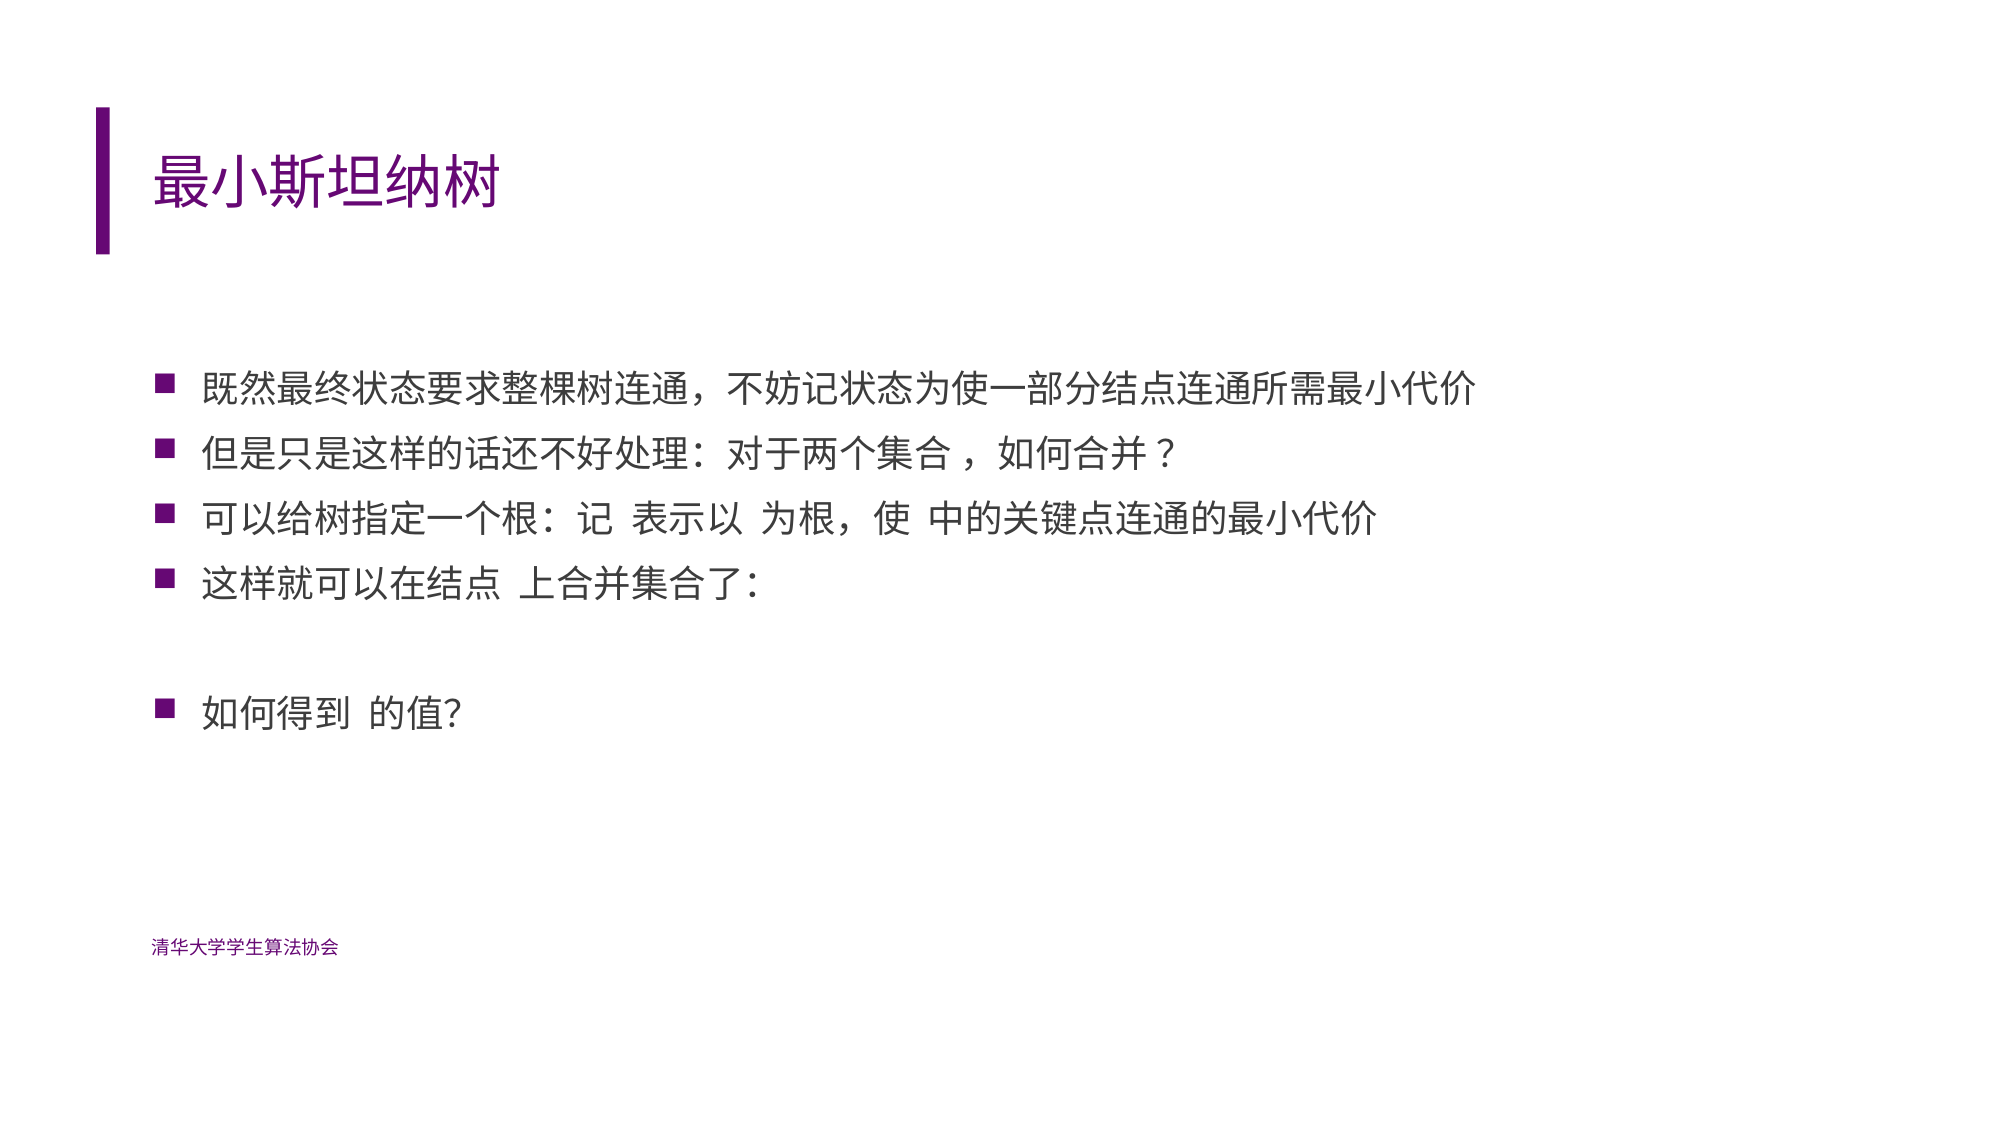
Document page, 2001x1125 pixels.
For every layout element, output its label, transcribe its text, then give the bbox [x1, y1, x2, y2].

footer 清华大学学生算法协会 [136, 917, 1217, 978]
title 最小斯坦纳树 [137, 97, 1863, 264]
